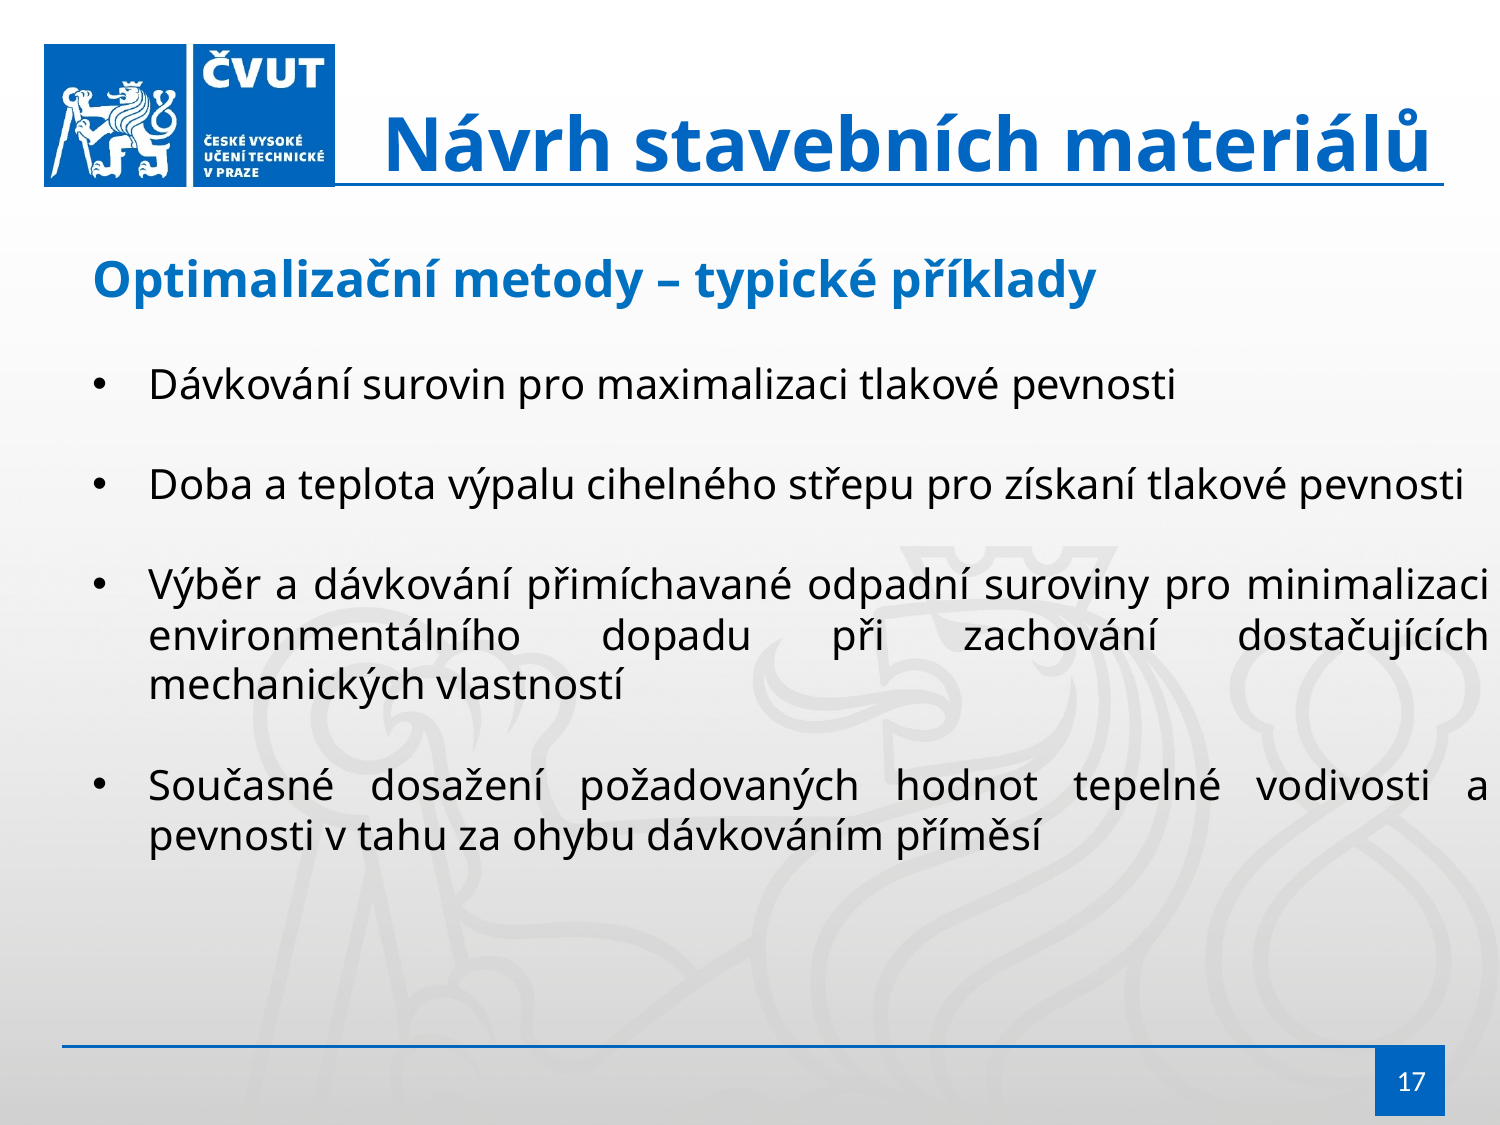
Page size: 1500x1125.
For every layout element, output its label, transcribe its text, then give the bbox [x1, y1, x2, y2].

text_box [1376, 1063, 1444, 1116]
text_box Optimalizační metody – typické příklady Dávkování surovin pro maximalizaci tlakové pevnosti Doba a teplota výpalu cihelného střepu pro získaní tlakové pevnosti Výběr a dávkování přimíchavané odpadní suroviny pro minimalizaci environmentálního dopadu při zachování dostačujících mechanických vlastností Současné dosažení požadovaných hodnot tepelné vodivosti a pevnosti v tahu za ohybu dávkováním příměsí [47, 240, 1500, 1063]
text_box Návrh stavebních materiálů [367, 43, 1458, 155]
text_box 17 [1377, 1063, 1445, 1105]
picture [0, 0, 1500, 1125]
